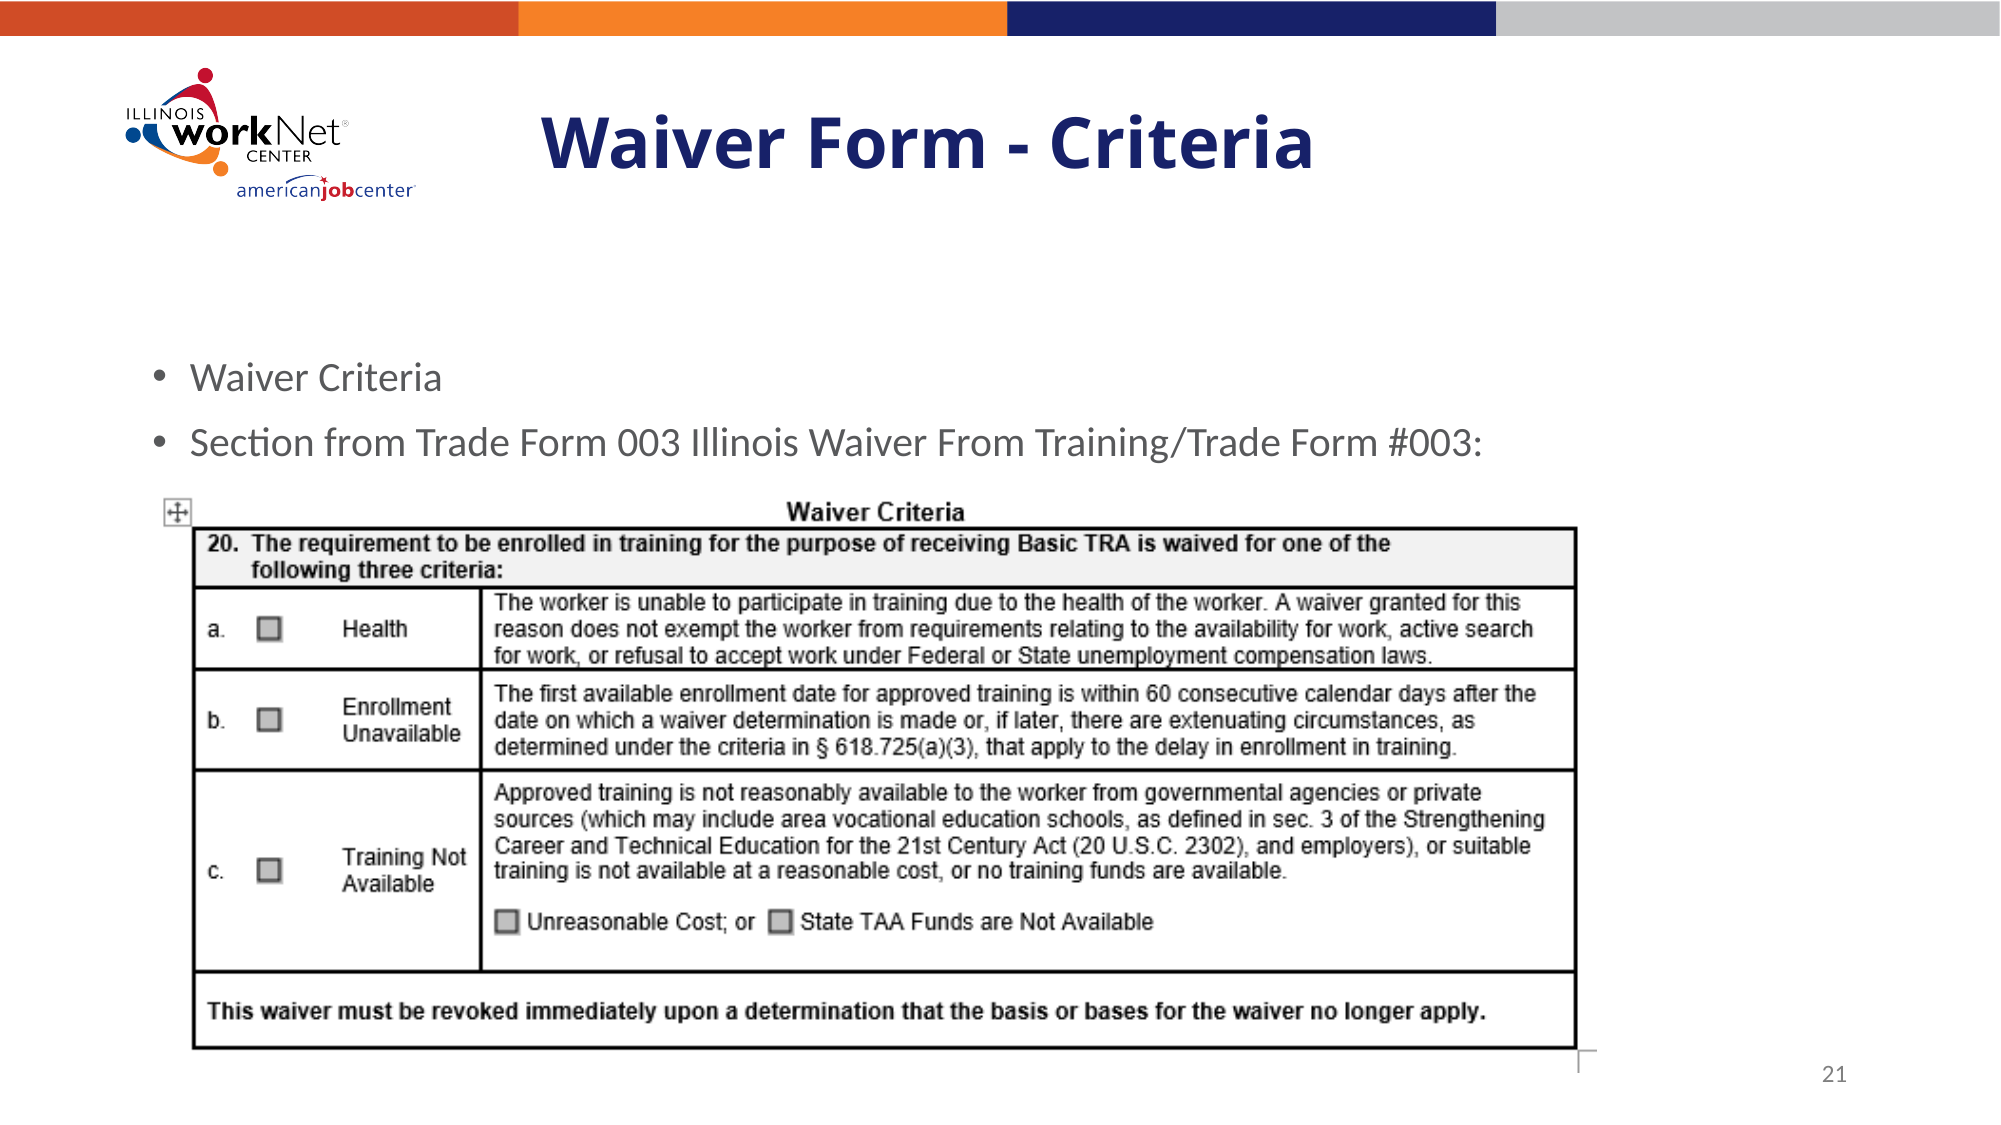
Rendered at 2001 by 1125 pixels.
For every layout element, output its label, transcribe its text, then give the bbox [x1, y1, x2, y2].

list Waiver Criteria Section from Trade Form 003 Illinois Waiver From Training/Trade Form #003: [137, 347, 1863, 1014]
title Waiver Form - Criteria [526, 100, 1777, 193]
picture [0, 0, 2000, 1125]
slide_number 21 [1412, 1042, 1863, 1103]
